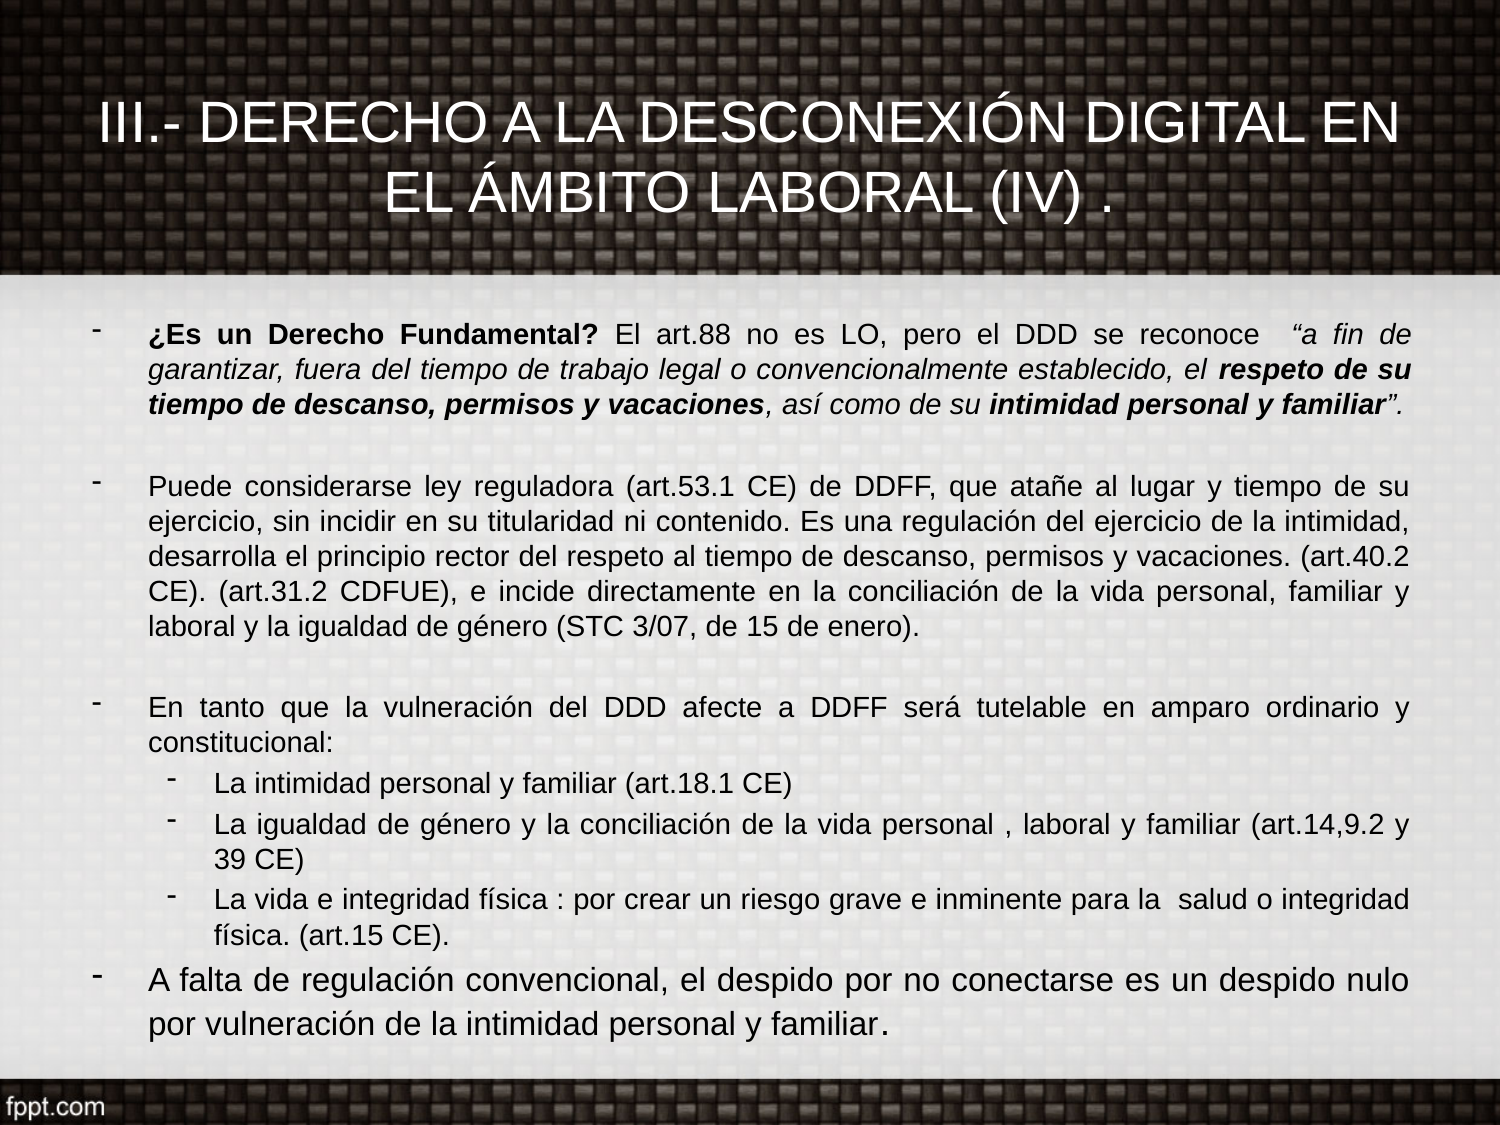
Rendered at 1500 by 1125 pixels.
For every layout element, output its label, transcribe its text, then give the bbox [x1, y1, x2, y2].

title III.- DERECHO A LA DESCONEXIÓN DIGITAL EN EL ÁMBITO LABORAL (IV) . [75, 54, 1425, 184]
list ¿Es un Derecho Fundamental? El art.88 no es LO, pero el DDD se reconoce “a fin de garantizar, fuera del tiempo de trabajo legal o convencionalmente establecido, el respeto de su tiempo de descanso, permisos y vacaciones, así como de su intimidad personal y familiar”. Puede considerarse ley reguladora (art.53.1 CE) de DDFF, que atañe al lugar y tiempo de su ejercicio, sin incidir en su titularidad ni contenido. Es una regulación del ejercicio de la intimidad, desarrolla el principio rector del respeto al tiempo de descanso, permisos y vacaciones. (art.40.2 CE). (art.31.2 CDFUE), e incide directamente en la conciliación de la vida personal, familiar y laboral y la igualdad de género (STC 3/07, de 15 de enero). En tanto que la vulneración del DDD afecte a DDFF será tutelable en amparo ordinario y constitucional: La intimidad personal y familiar (art.18.1 CE) La igualdad de género y la conciliación de la vida personal , laboral y familiar (art.14,9.2 y 39 CE) La vida e integridad física : por crear un riesgo grave e inminente para la salud o integridad física. (art.15 CE). A falta de regulación convencional, el despido por no conectarse es un despido nulo por vulneración de la intimidad personal y familiar. [76, 462, 1427, 1010]
picture [0, 0, 1500, 1125]
text_box [29, 267, 1471, 462]
